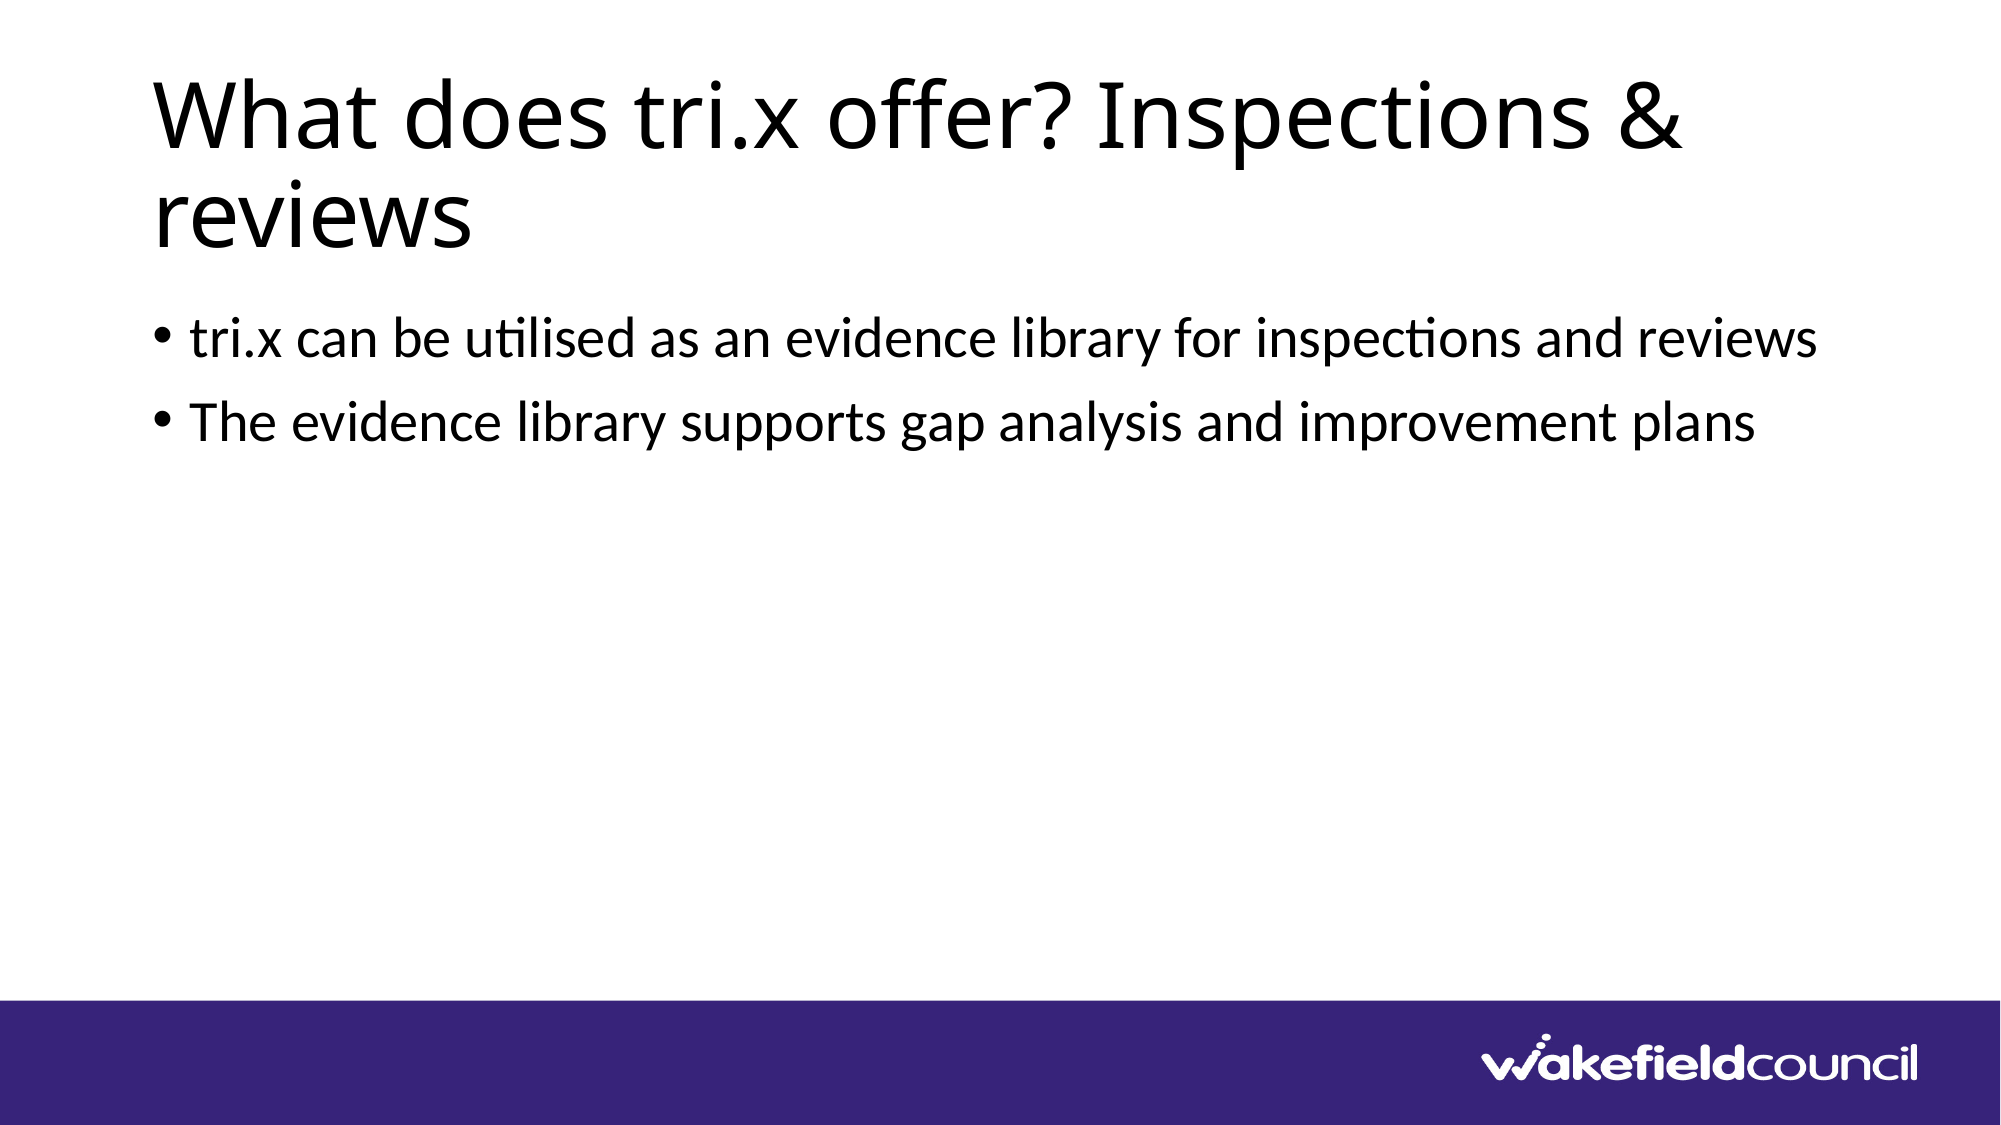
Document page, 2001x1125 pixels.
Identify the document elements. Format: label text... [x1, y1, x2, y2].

title What does tri.x offer? Inspections & reviews [137, 59, 1863, 278]
list tri.x can be utilised as an evidence library for inspections and reviews The evidence library supports gap analysis and improvement plans [137, 299, 1863, 1014]
picture [0, 0, 2001, 1125]
